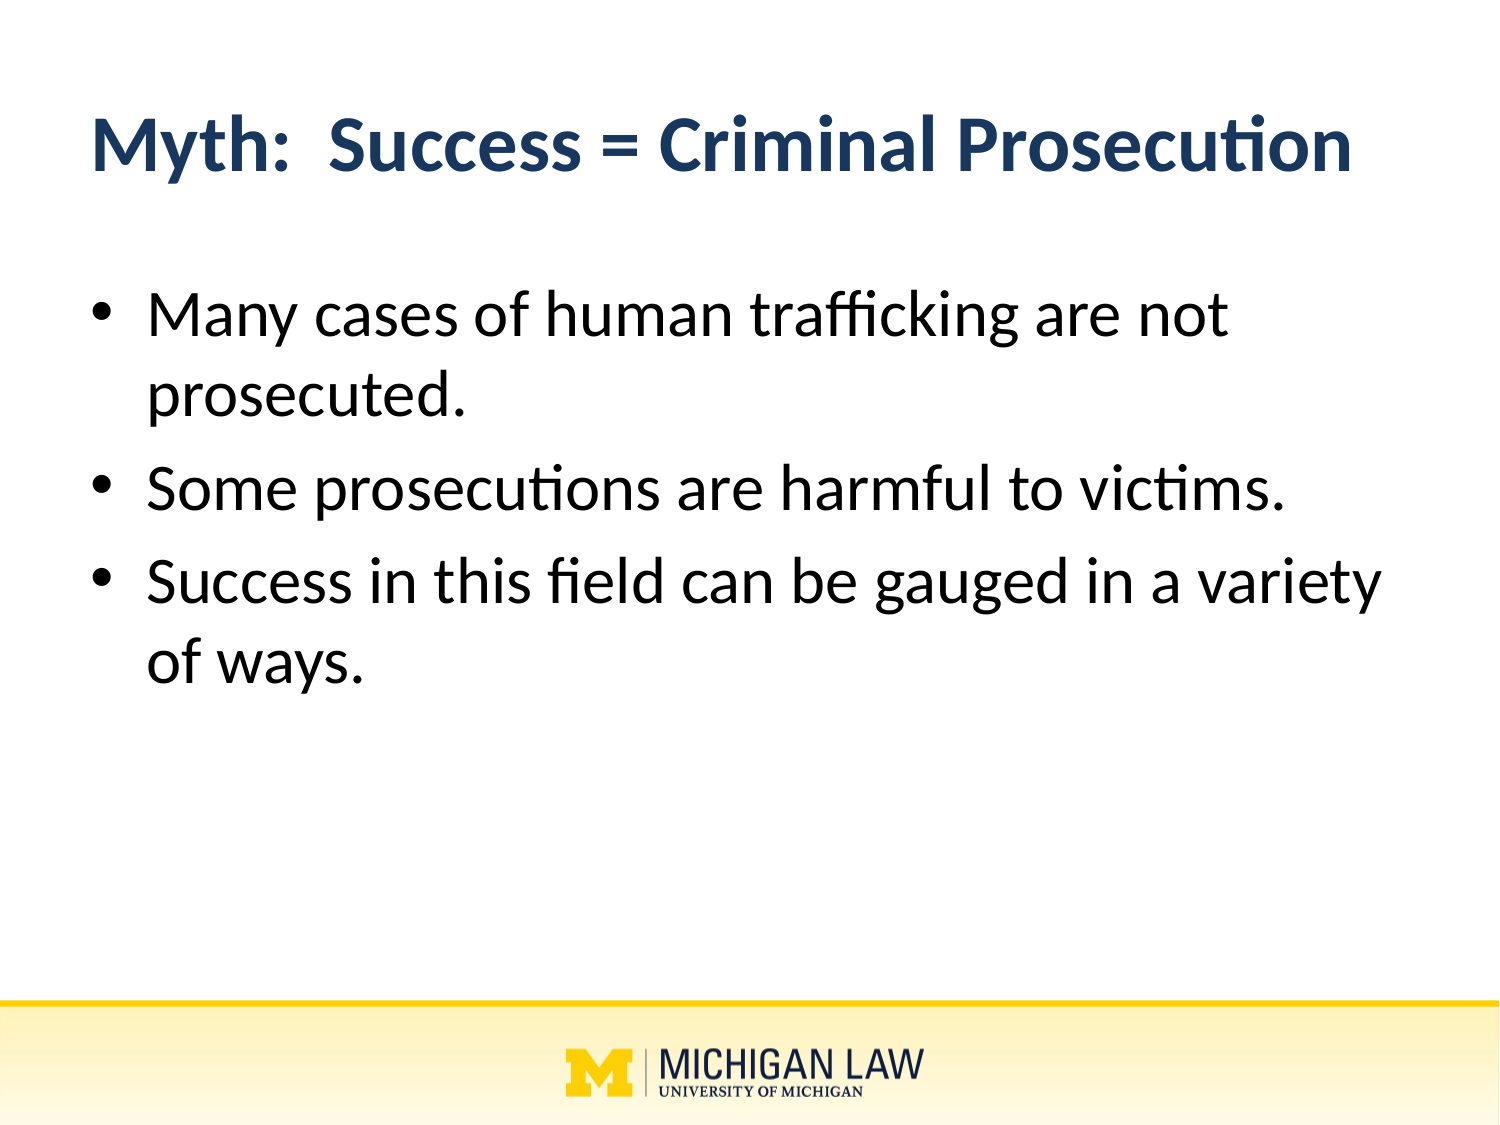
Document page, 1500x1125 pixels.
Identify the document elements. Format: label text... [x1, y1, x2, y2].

picture [0, 1000, 1499, 1125]
list Many cases of human trafficking are not prosecuted. Some prosecutions are harmful to victims. Success in this field can be gauged in a variety of ways. [75, 262, 1425, 1005]
title Myth: Success = Criminal Prosecution [75, 45, 1425, 233]
